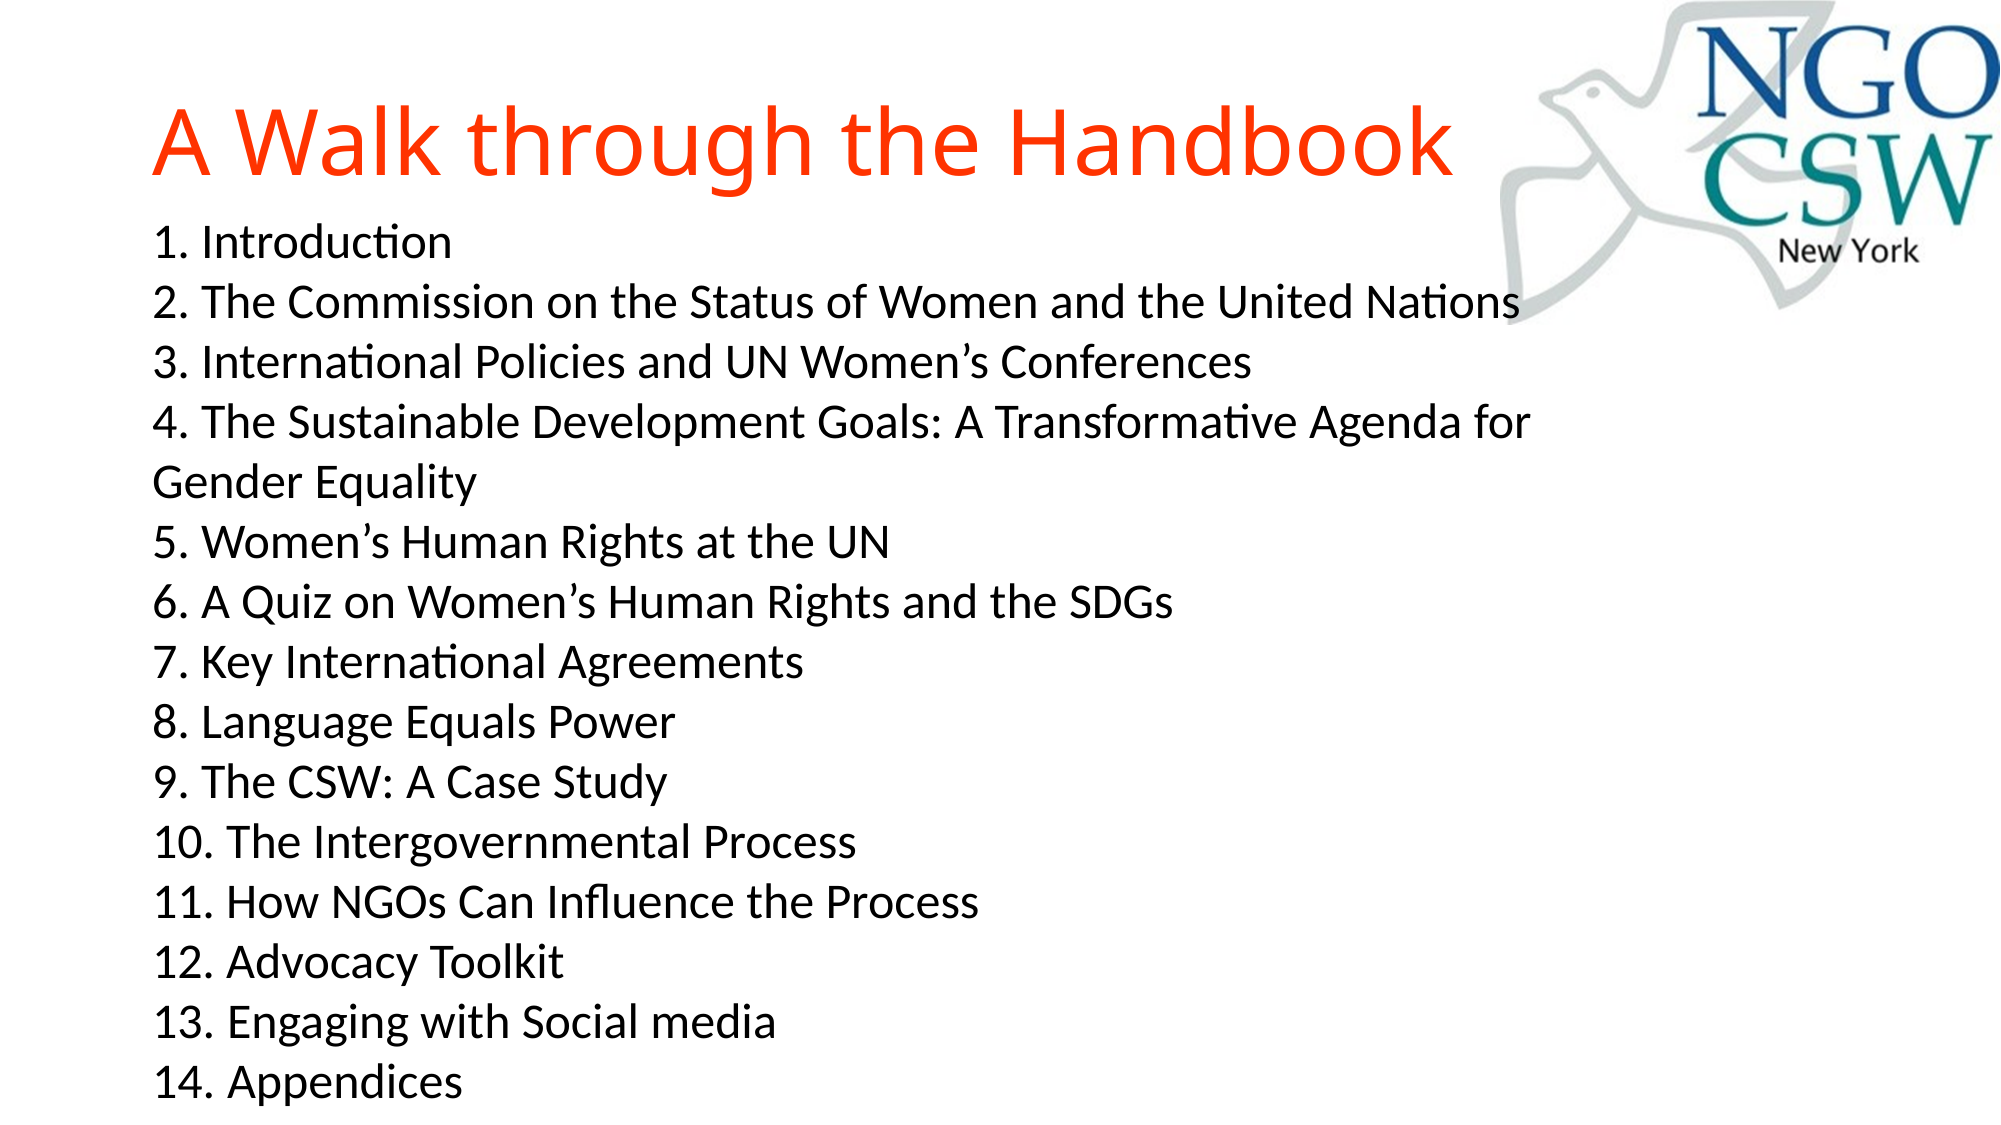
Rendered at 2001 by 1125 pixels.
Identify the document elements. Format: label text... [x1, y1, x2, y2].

text_box 1. Introduction 2. The Commission on the Status of Women and the United Nations 3. International Policies and UN Women’s Conferences 4. The Sustainable Development Goals: A Transformative Agenda for Gender Equality 5. Women’s Human Rights at the UN 6. A Quiz on Women’s Human Rights and the SDGs 7. Key International Agreements 8. Language Equals Power 9. The CSW: A Case Study 10. The Intergovernmental Process 11. How NGOs Can Influence the Process 12. Advocacy Toolkit Engaging with Social media Appendices [137, 201, 1636, 1116]
title A Walk through the Handbook [137, 59, 1863, 232]
picture [1500, 0, 2000, 325]
